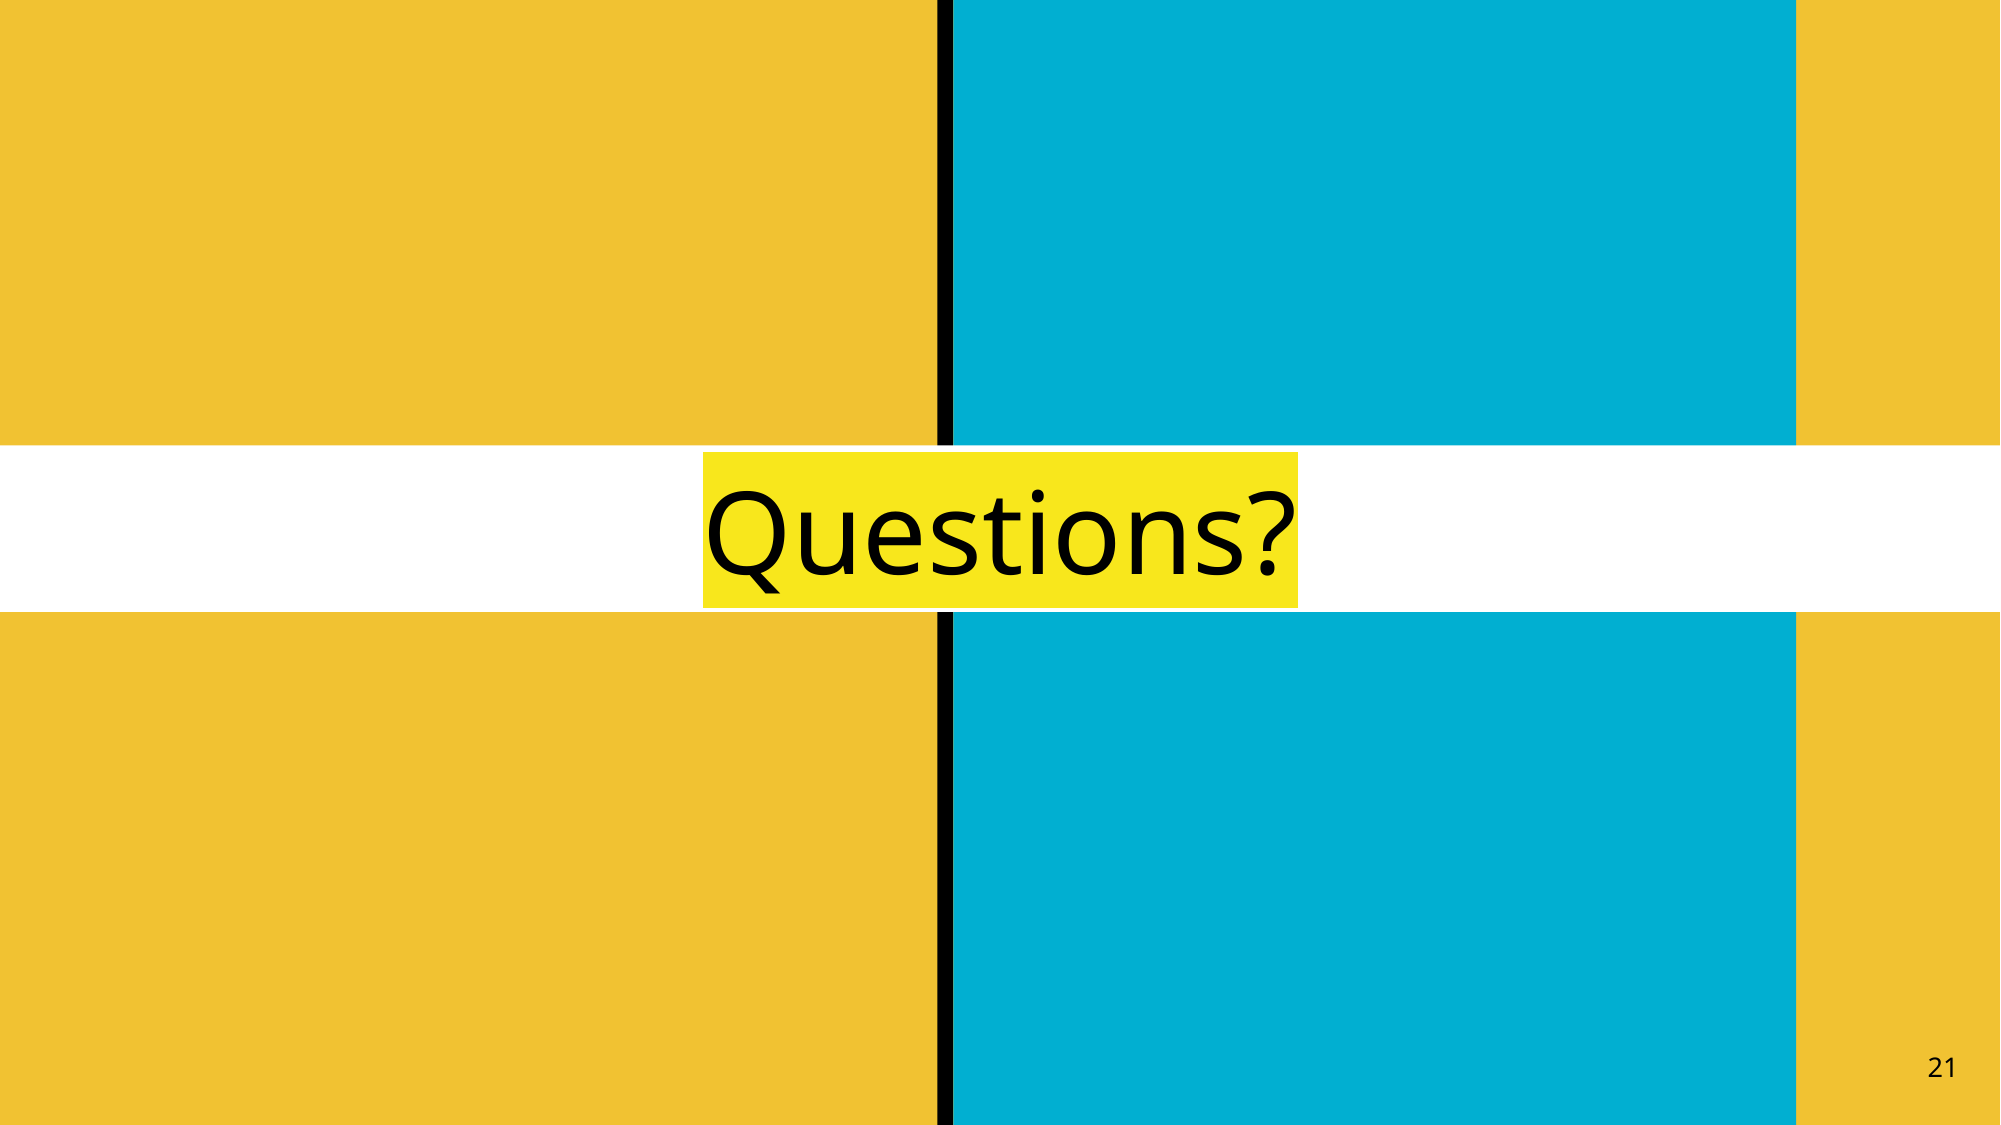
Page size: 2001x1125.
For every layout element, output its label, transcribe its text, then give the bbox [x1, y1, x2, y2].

title Questions? [0, 445, 2000, 612]
slide_number 21 [1858, 1025, 1979, 1112]
